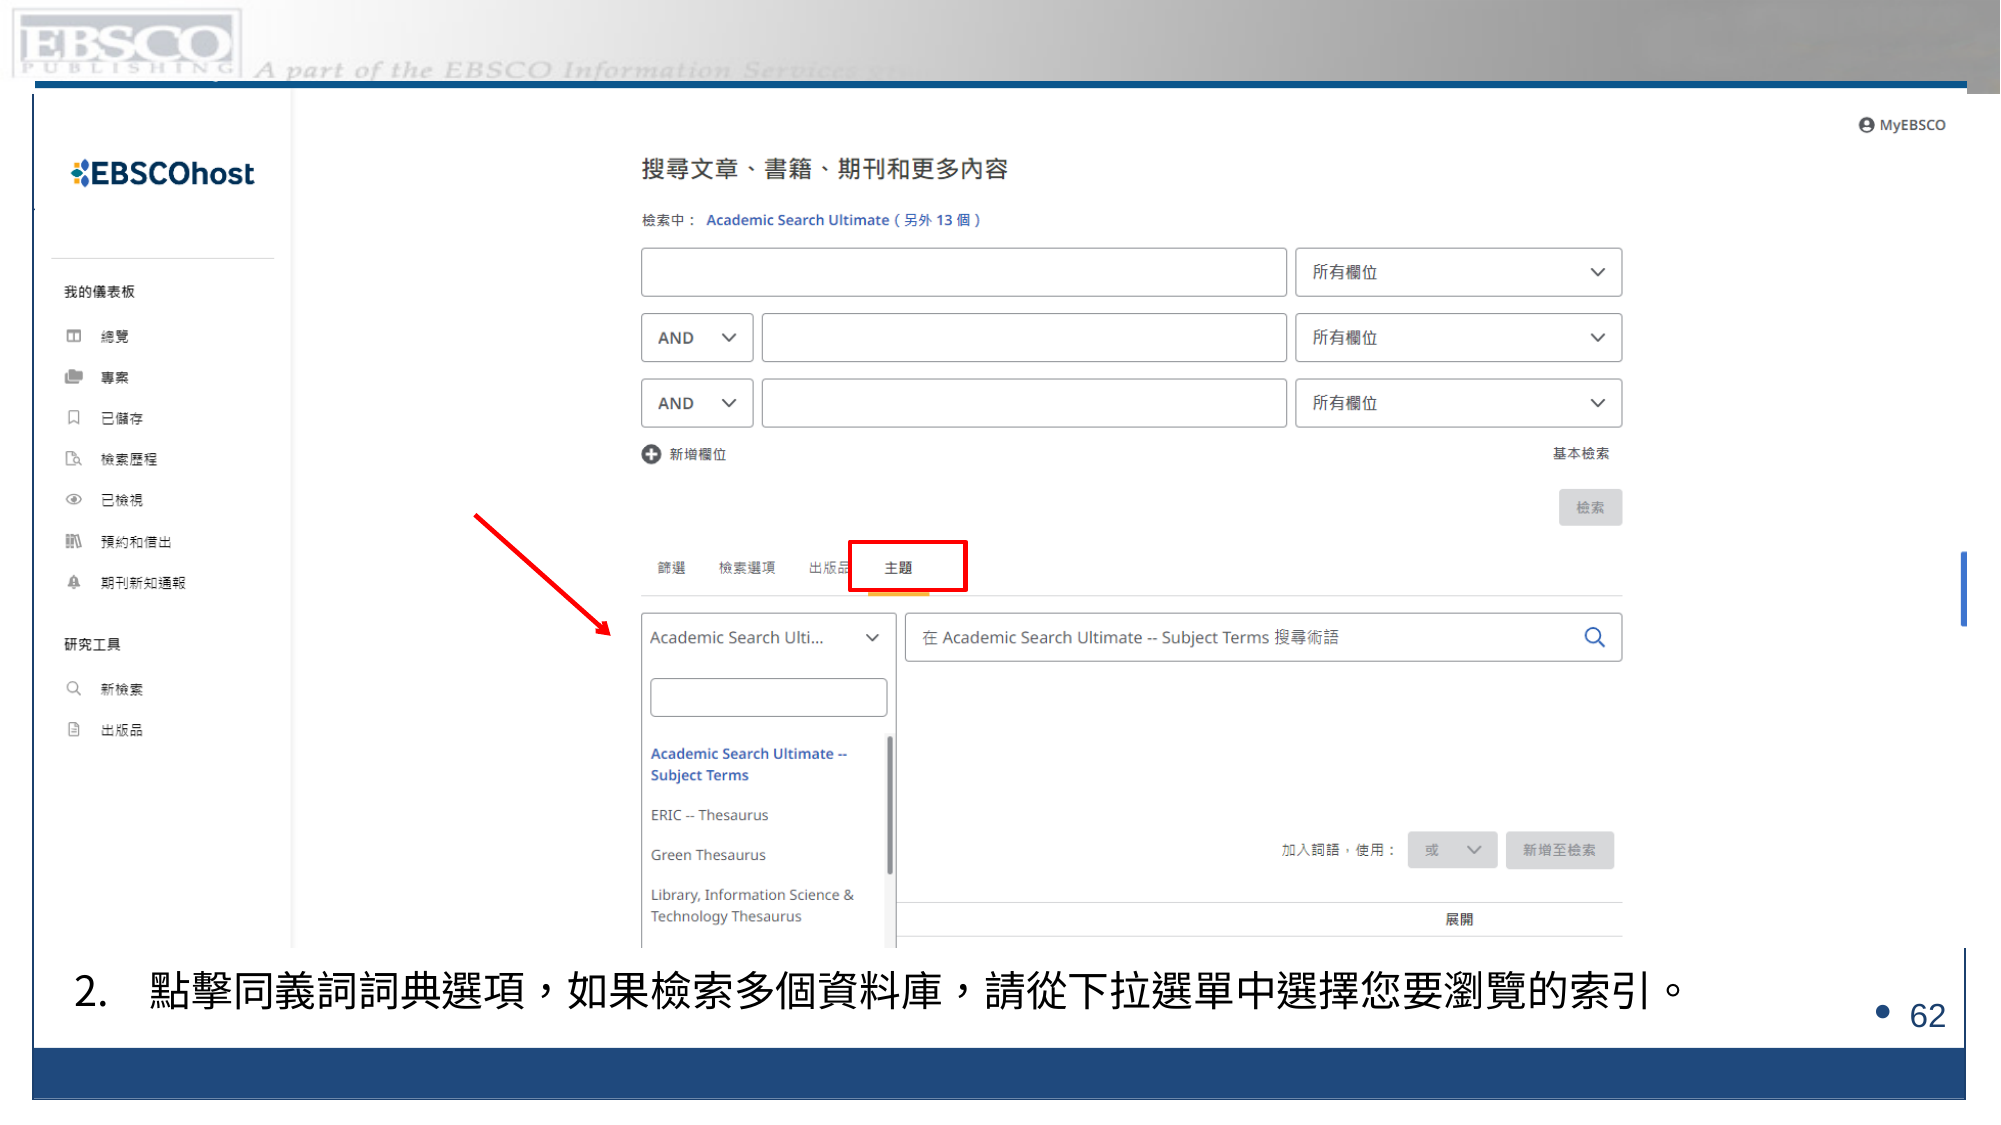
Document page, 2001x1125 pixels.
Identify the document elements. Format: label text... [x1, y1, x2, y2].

picture [0, 0, 2000, 948]
text_box 點擊同義詞詞典選項，如果檢索多個資料庫，請從下拉選單中選擇您要瀏覽的索引。 [59, 961, 1941, 1044]
slide_number 62 [1860, 978, 1961, 1051]
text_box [474, 514, 611, 637]
